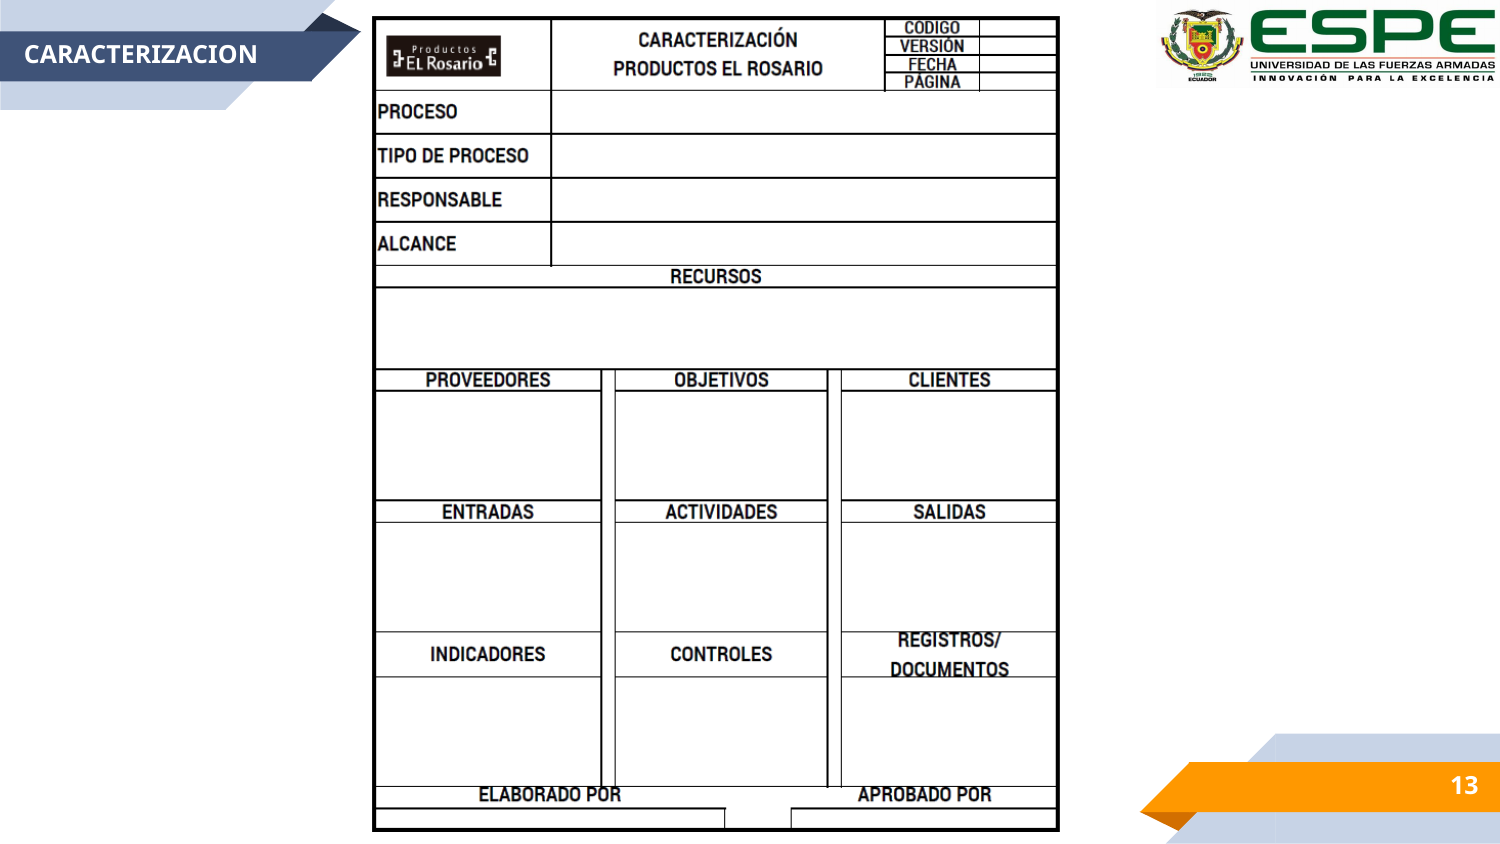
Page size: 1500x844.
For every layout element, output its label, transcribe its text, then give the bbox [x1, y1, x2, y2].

slide_number 13 [1249, 760, 1494, 813]
picture [368, 12, 1066, 832]
picture [1156, 0, 1500, 88]
title CARACTERIZACION [8, 0, 332, 108]
